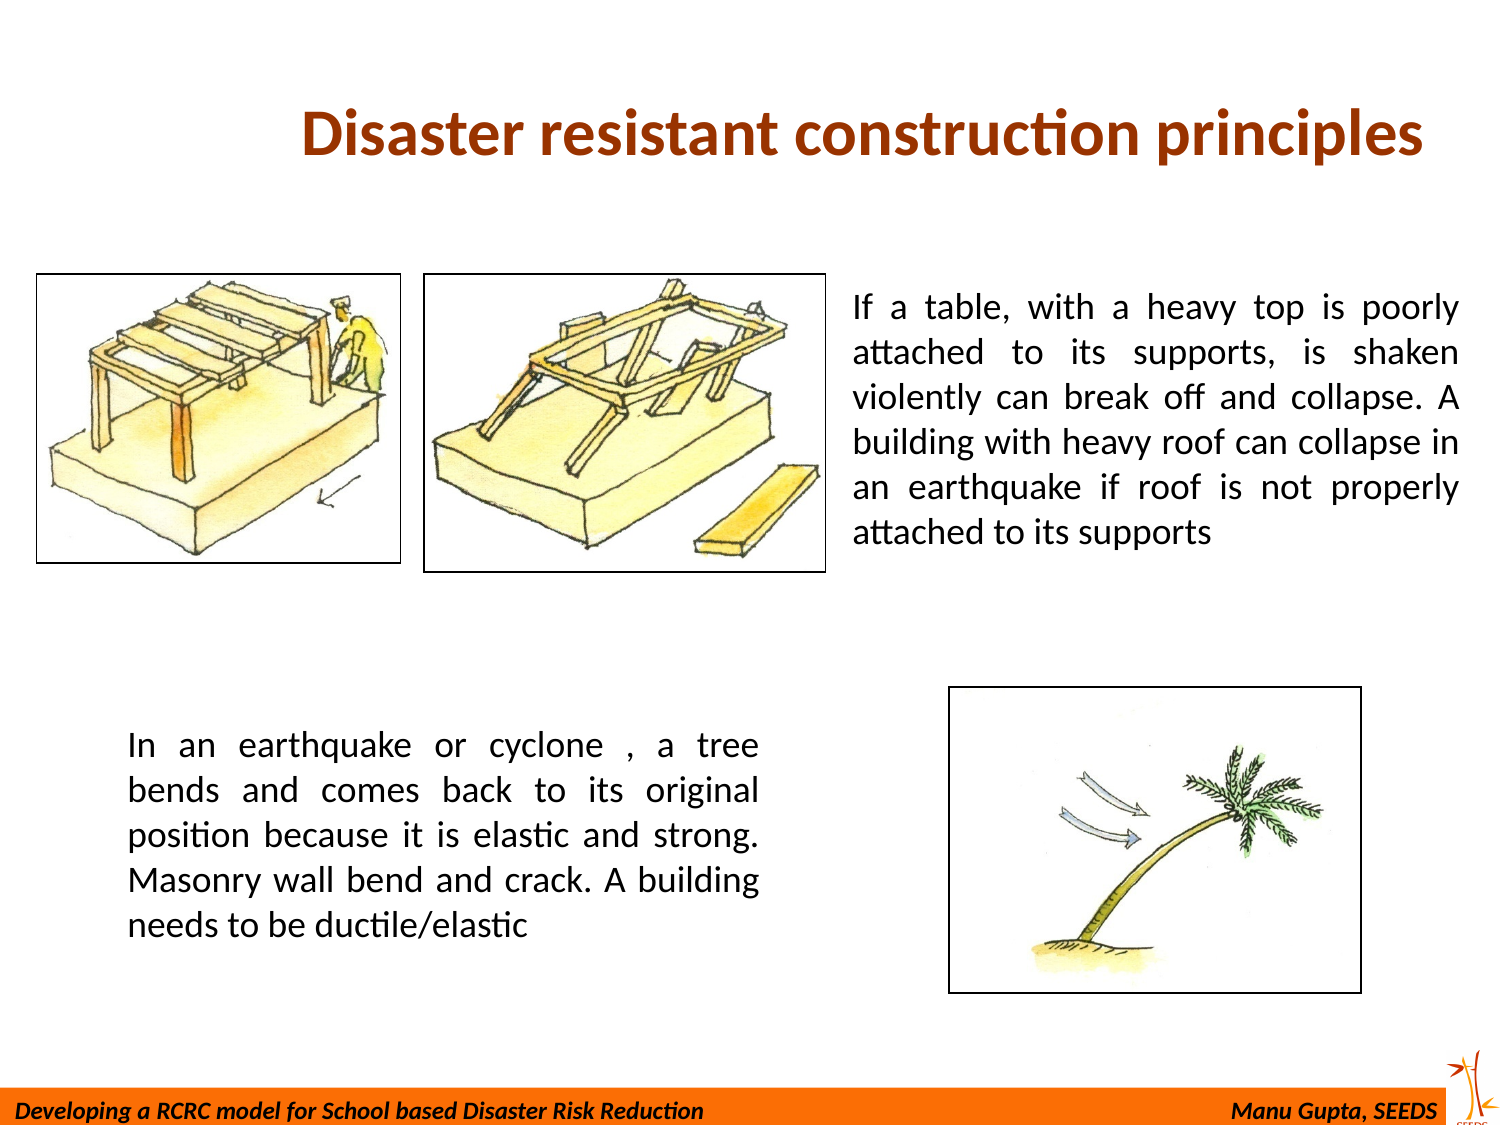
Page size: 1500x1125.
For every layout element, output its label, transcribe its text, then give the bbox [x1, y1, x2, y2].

picture [949, 687, 1361, 993]
picture [1446, 1050, 1500, 1125]
title Disaster resistant construction principles [277, 35, 1465, 223]
text_box In an earthquake or cyclone , a tree bends and comes back to its original position because it is elastic and strong. Masonry wall bend and crack. A building needs to be ductile/elastic [112, 712, 775, 953]
picture [424, 274, 826, 572]
picture [37, 274, 401, 563]
text_box If a table, with a heavy top is poorly attached to its supports, is shaken violently can break off and collapse. A building with heavy roof can collapse in an earthquake if roof is not properly attached to its supports [837, 274, 1475, 560]
